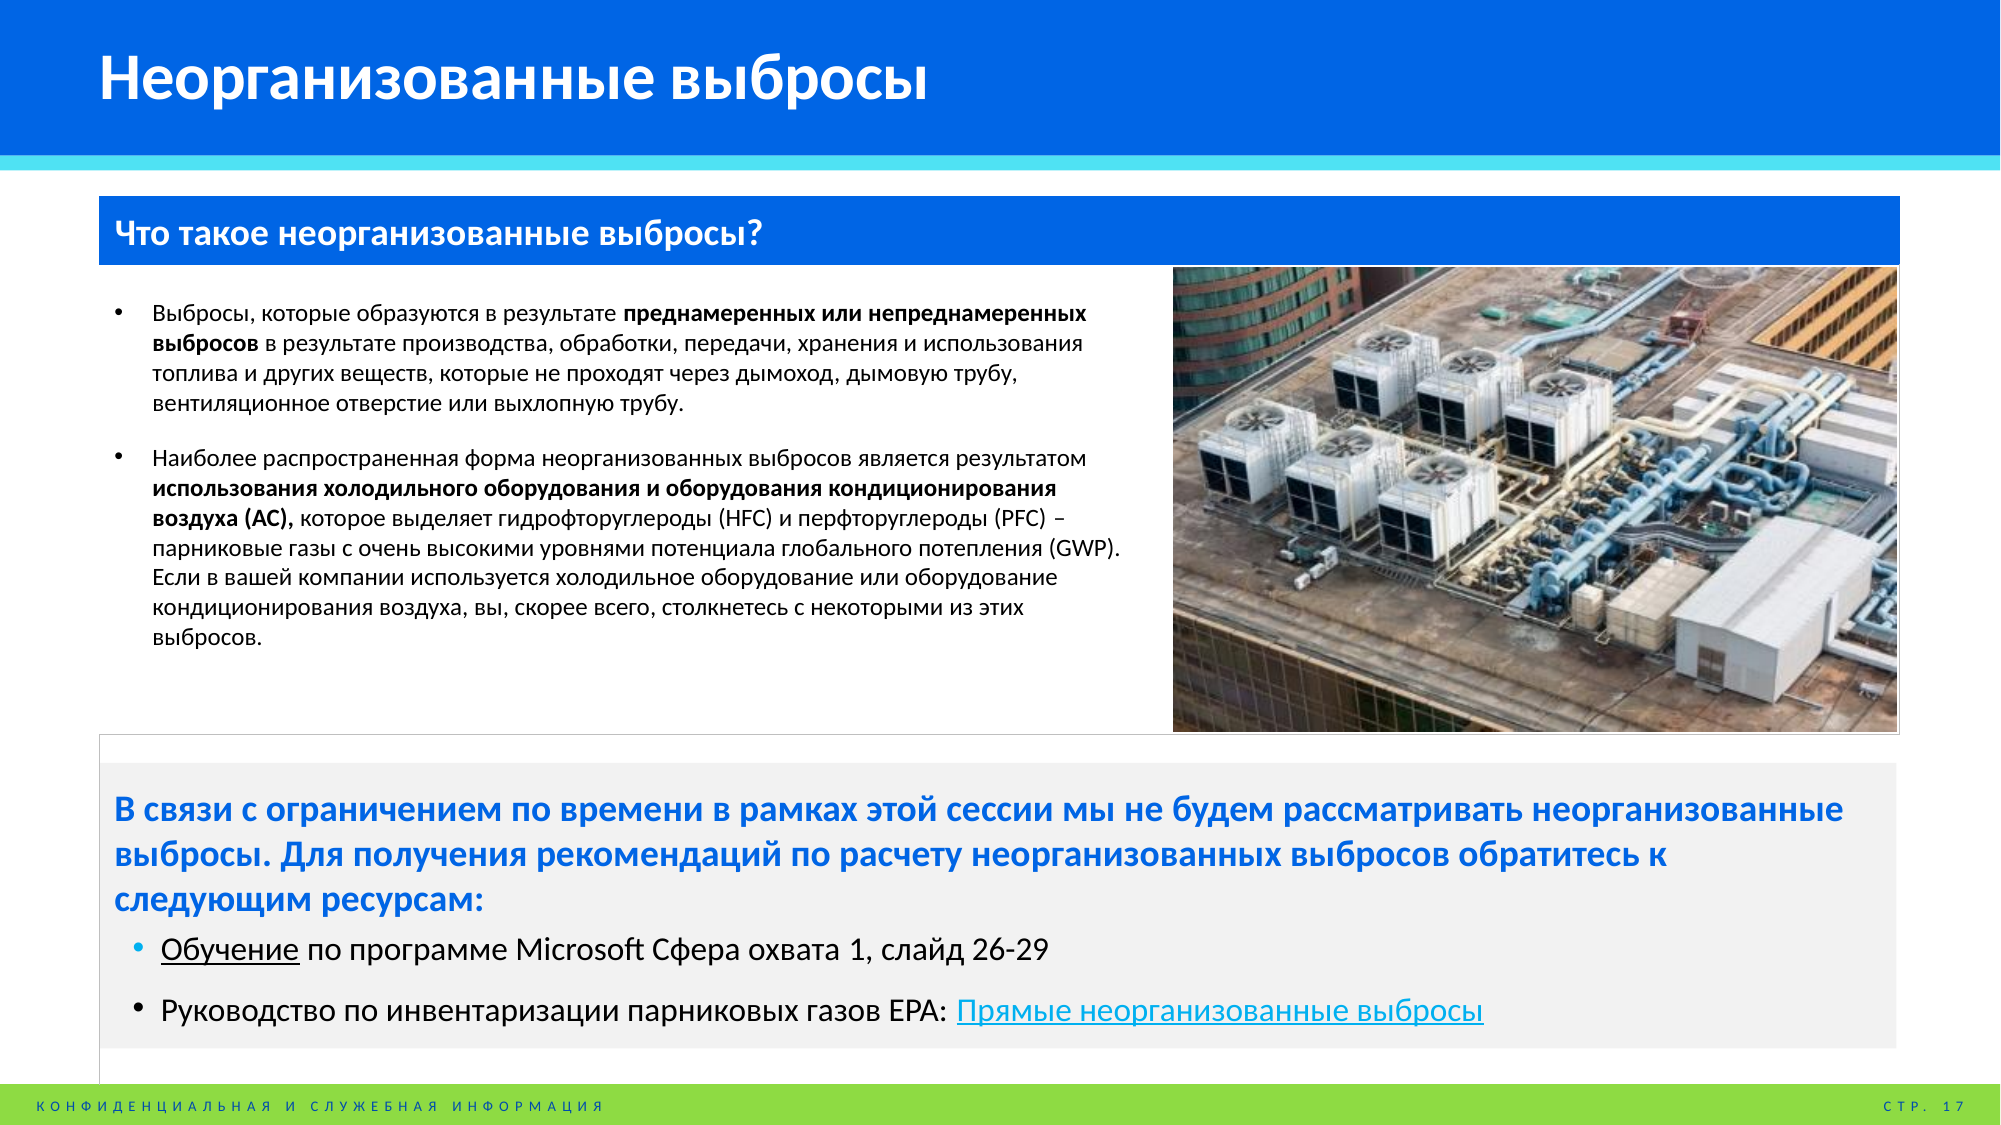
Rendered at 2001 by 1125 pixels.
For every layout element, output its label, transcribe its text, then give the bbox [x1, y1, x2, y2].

text_box Выбросы, которые образуются в результате преднамеренных или непреднамеренных выбросов в результате производства, обработки, передачи, хранения и использования топлива и других веществ, которые не проходят через дымоход, дымовую трубу, вентиляционное отверстие или выхлопную трубу. Наиболее распространенная форма неорганизованных выбросов является результатом использования холодильного оборудования и оборудования кондиционирования воздуха (AC), которое выделяет гидрофторуглероды (HFC) и перфторуглероды (PFC) – парниковые газы с очень высокими уровнями потенциала глобального потепления (GWP). Если в вашей компании используется холодильное оборудование или оборудование кондиционирования воздуха, вы, скорее всего, столкнетесь с некоторыми из этих выбросов. [99, 289, 1150, 659]
text_box [98, 733, 377, 1086]
text_box [104, 263, 1900, 735]
text_box В связи с ограничением по времени в рамках этой сессии мы не будем рассматривать неорганизованные выбросы. Для получения рекомендаций по расчету неорганизованных выбросов обратитесь к следующим ресурсам: Обучение по программе Microsoft Сфера охвата 1, слайд 26-29 Руководство по инвентаризации парниковых газов EPA: Прямые неорганизованные выбросы [129, 762, 1897, 1049]
text_box Что такое неорганизованные выбросы? [99, 195, 1900, 265]
picture [1173, 267, 1897, 732]
title Неорганизованные выбросы [99, 27, 1897, 130]
